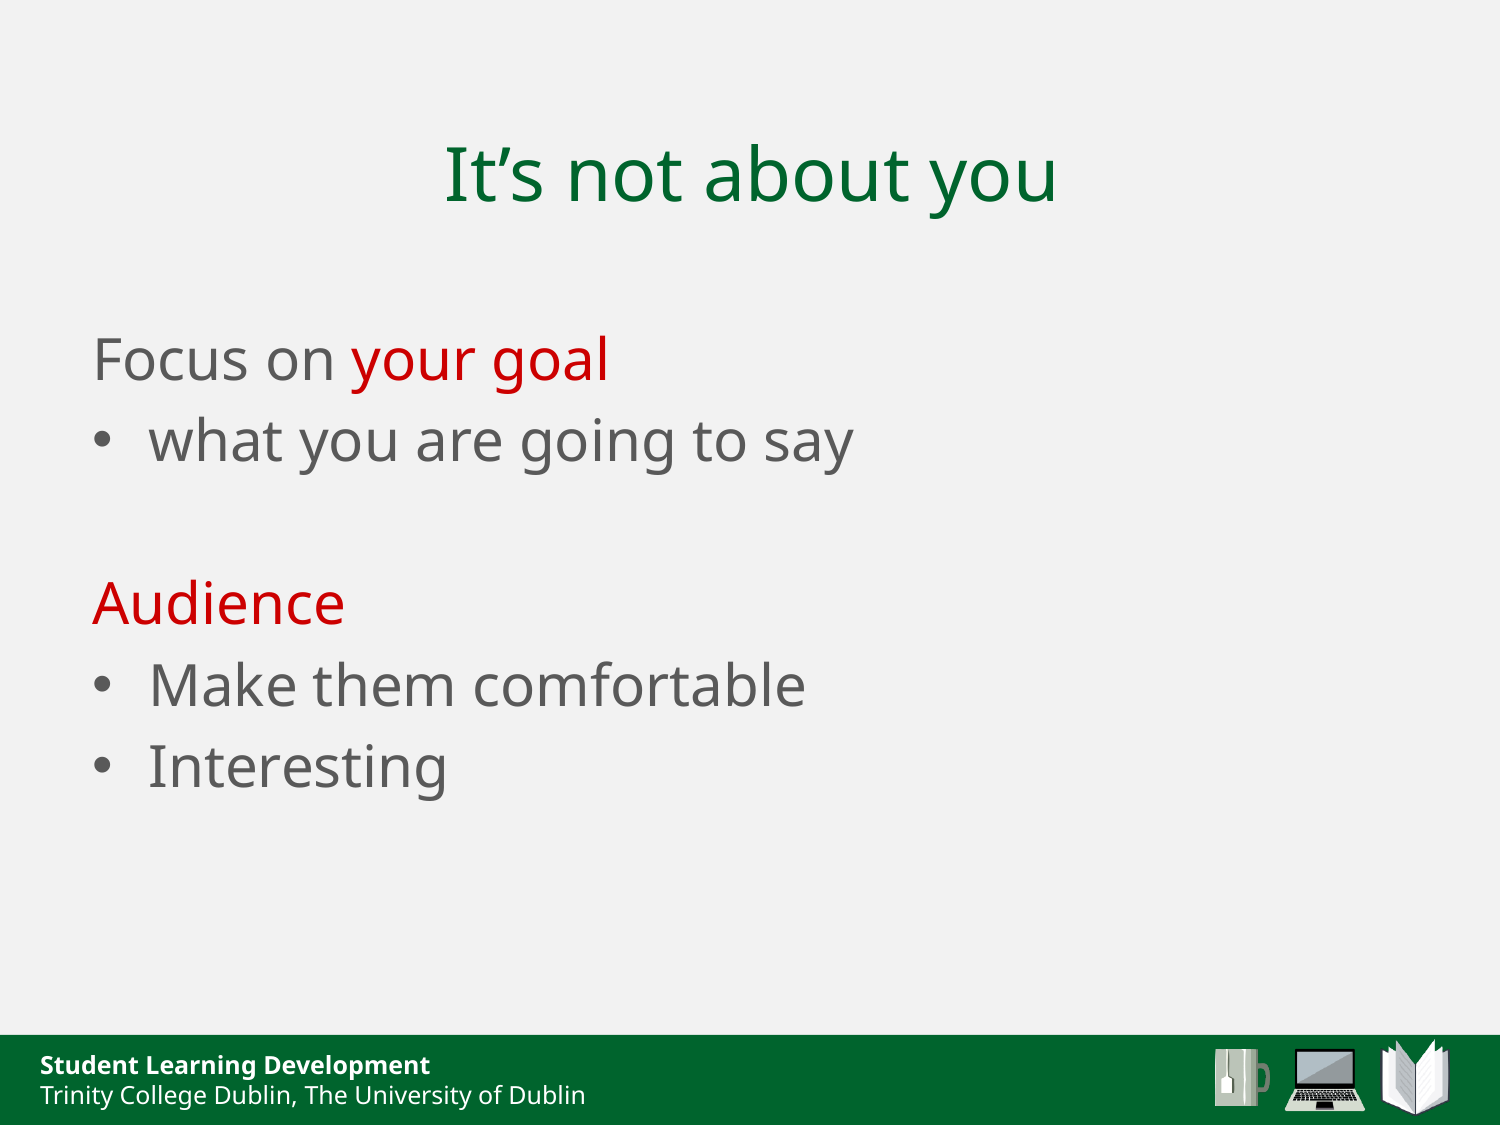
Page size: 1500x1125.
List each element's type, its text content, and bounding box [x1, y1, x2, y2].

list Focus on your goal what you are going to say Audience Make them comfortable Interesting [77, 314, 1428, 917]
picture [1215, 1034, 1450, 1125]
title It’s not about you [77, 78, 1428, 266]
